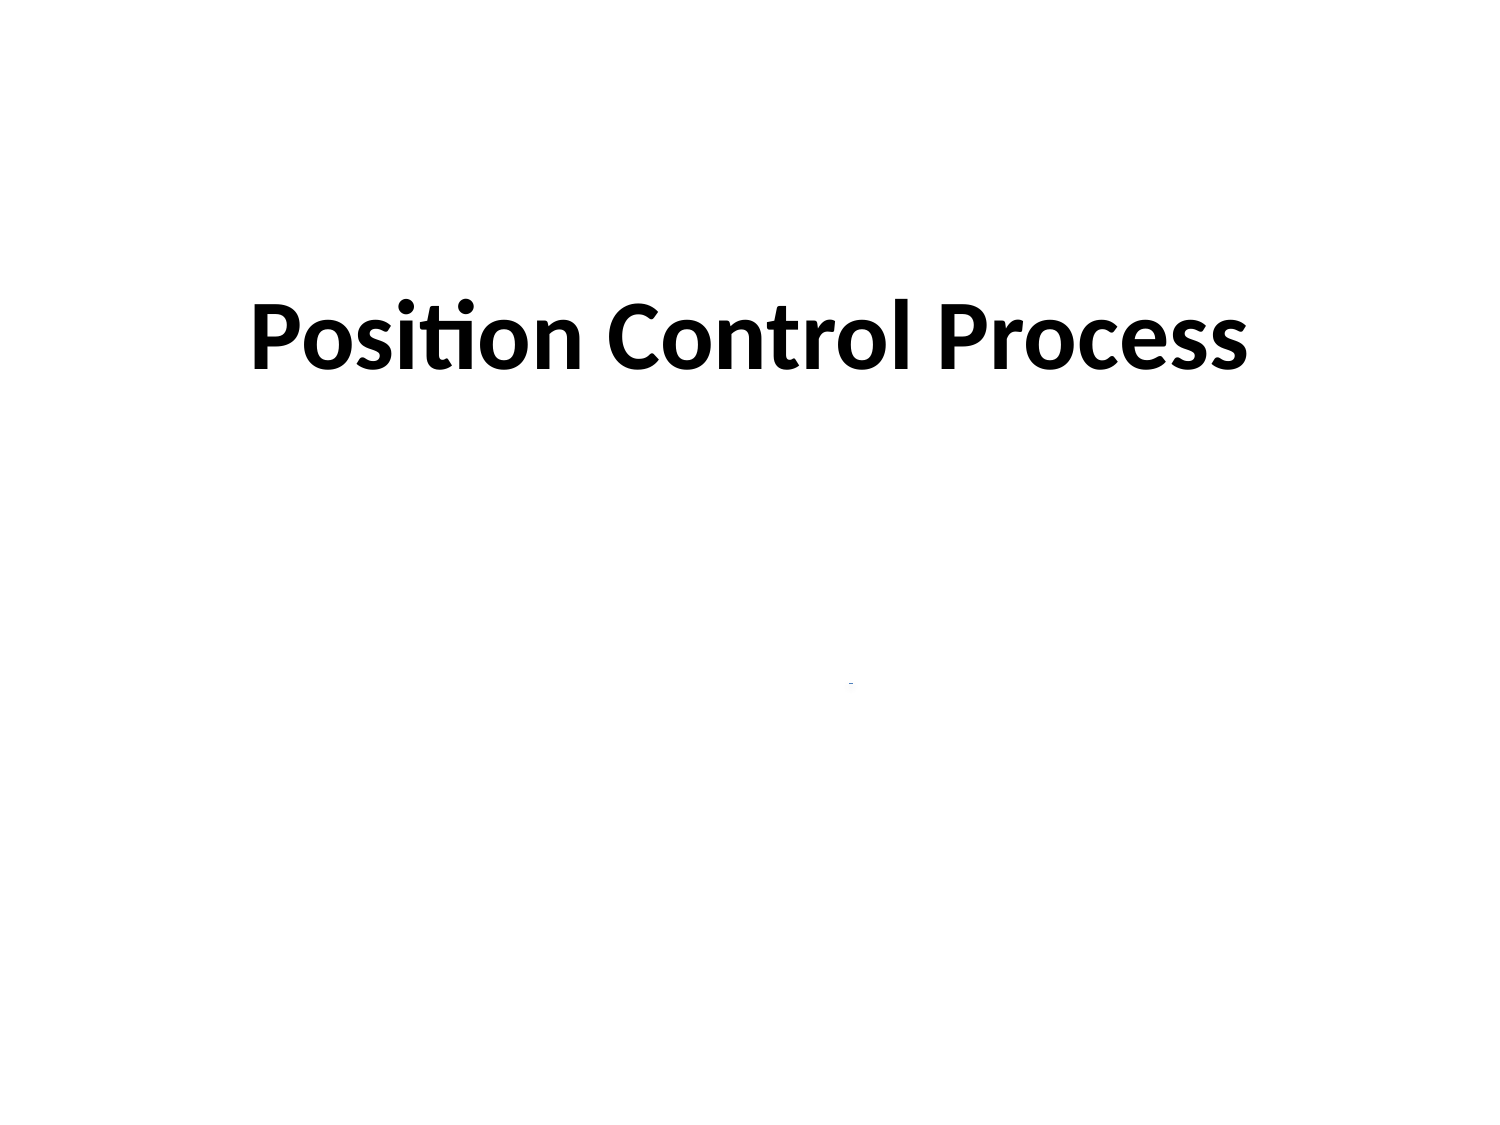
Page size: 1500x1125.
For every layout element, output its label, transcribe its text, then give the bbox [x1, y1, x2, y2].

list Position Control Process [75, 262, 1425, 1005]
